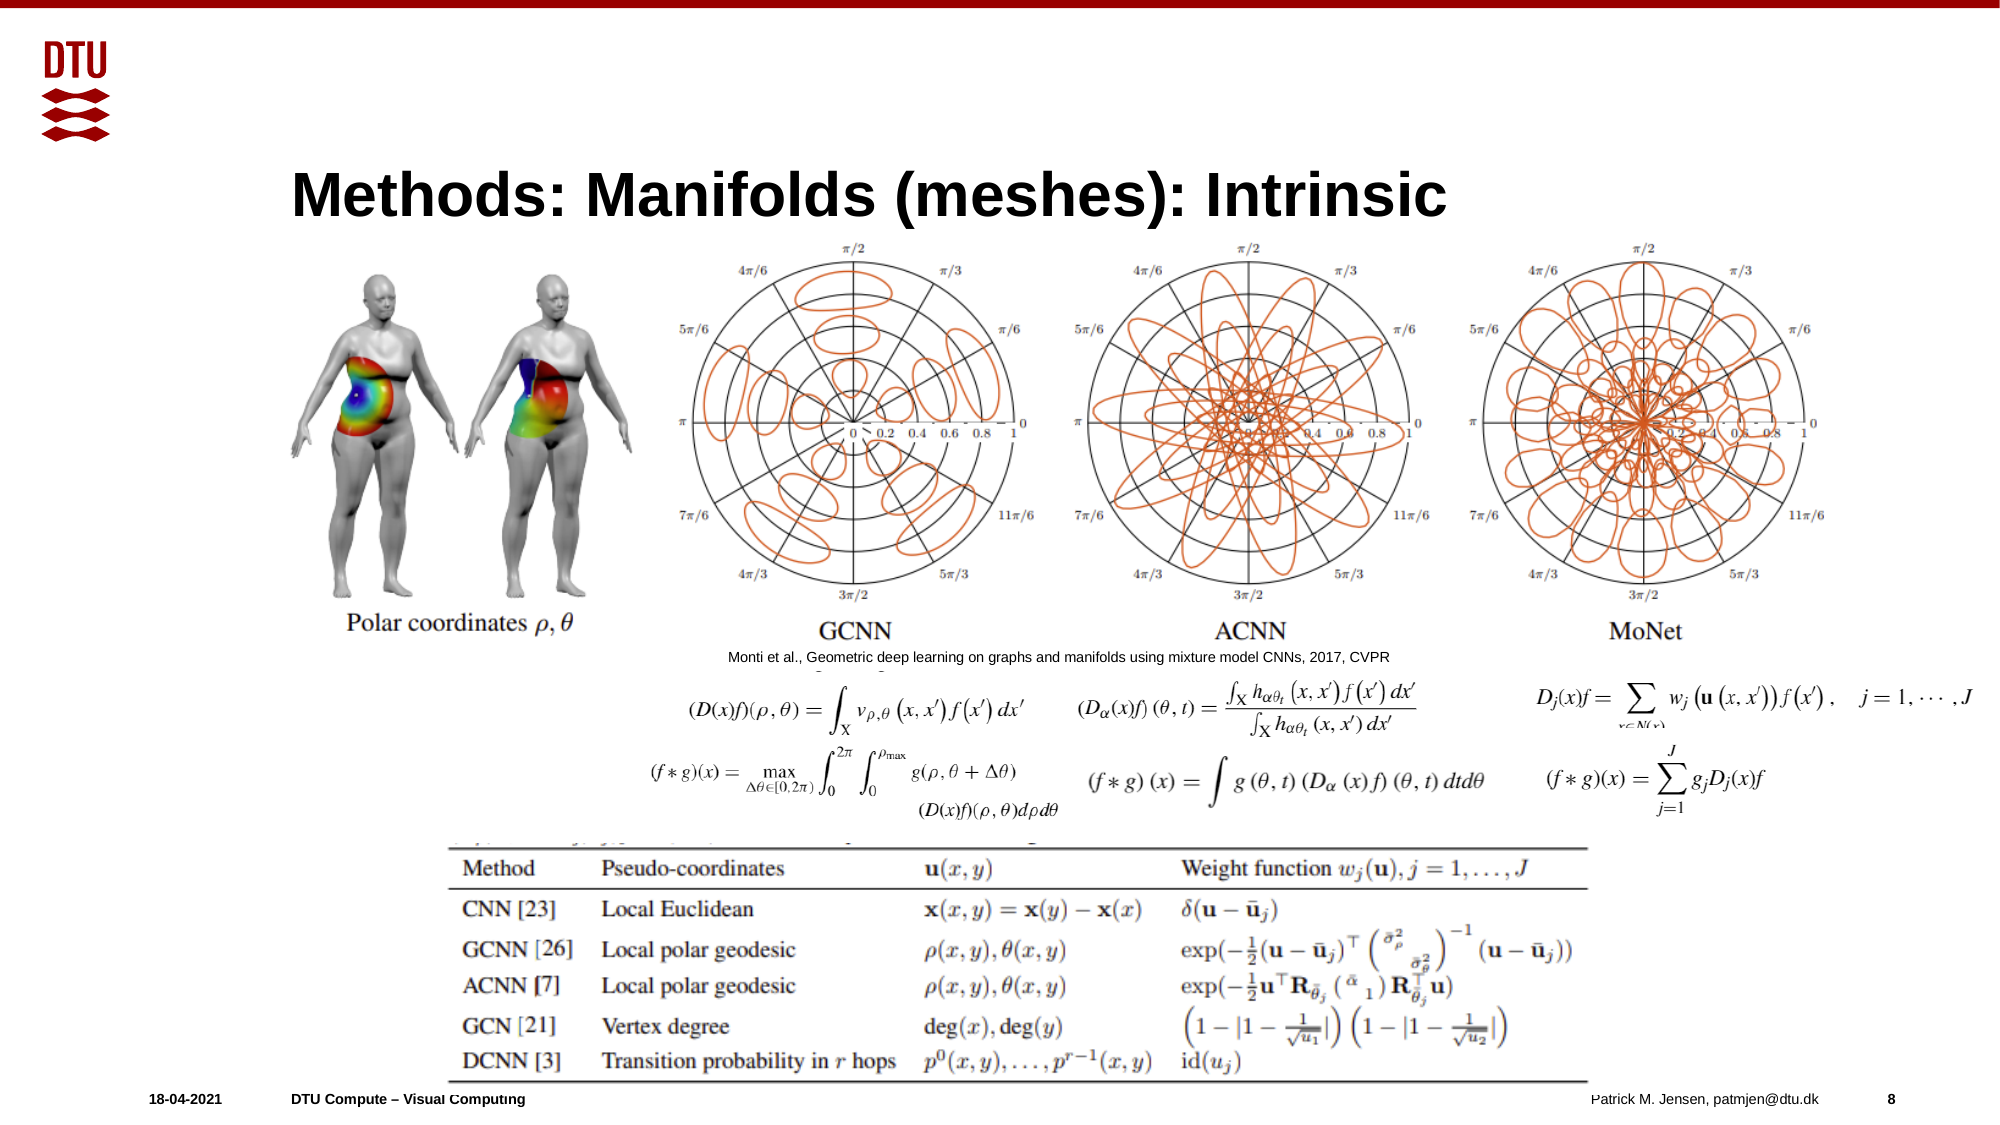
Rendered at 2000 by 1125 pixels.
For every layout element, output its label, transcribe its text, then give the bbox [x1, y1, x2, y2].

picture [645, 664, 1498, 834]
picture [1531, 666, 1986, 826]
picture [253, 229, 1857, 648]
picture [432, 843, 1601, 1096]
slide_number 8 [1887, 1073, 1959, 1125]
title Methods: Manifolds (meshes): Intrinsic [291, 69, 1819, 226]
text_box Monti et al., Geometric deep learning on graphs and manifolds using mixture model CNNs, 2017, CVPR [728, 659, 1414, 666]
